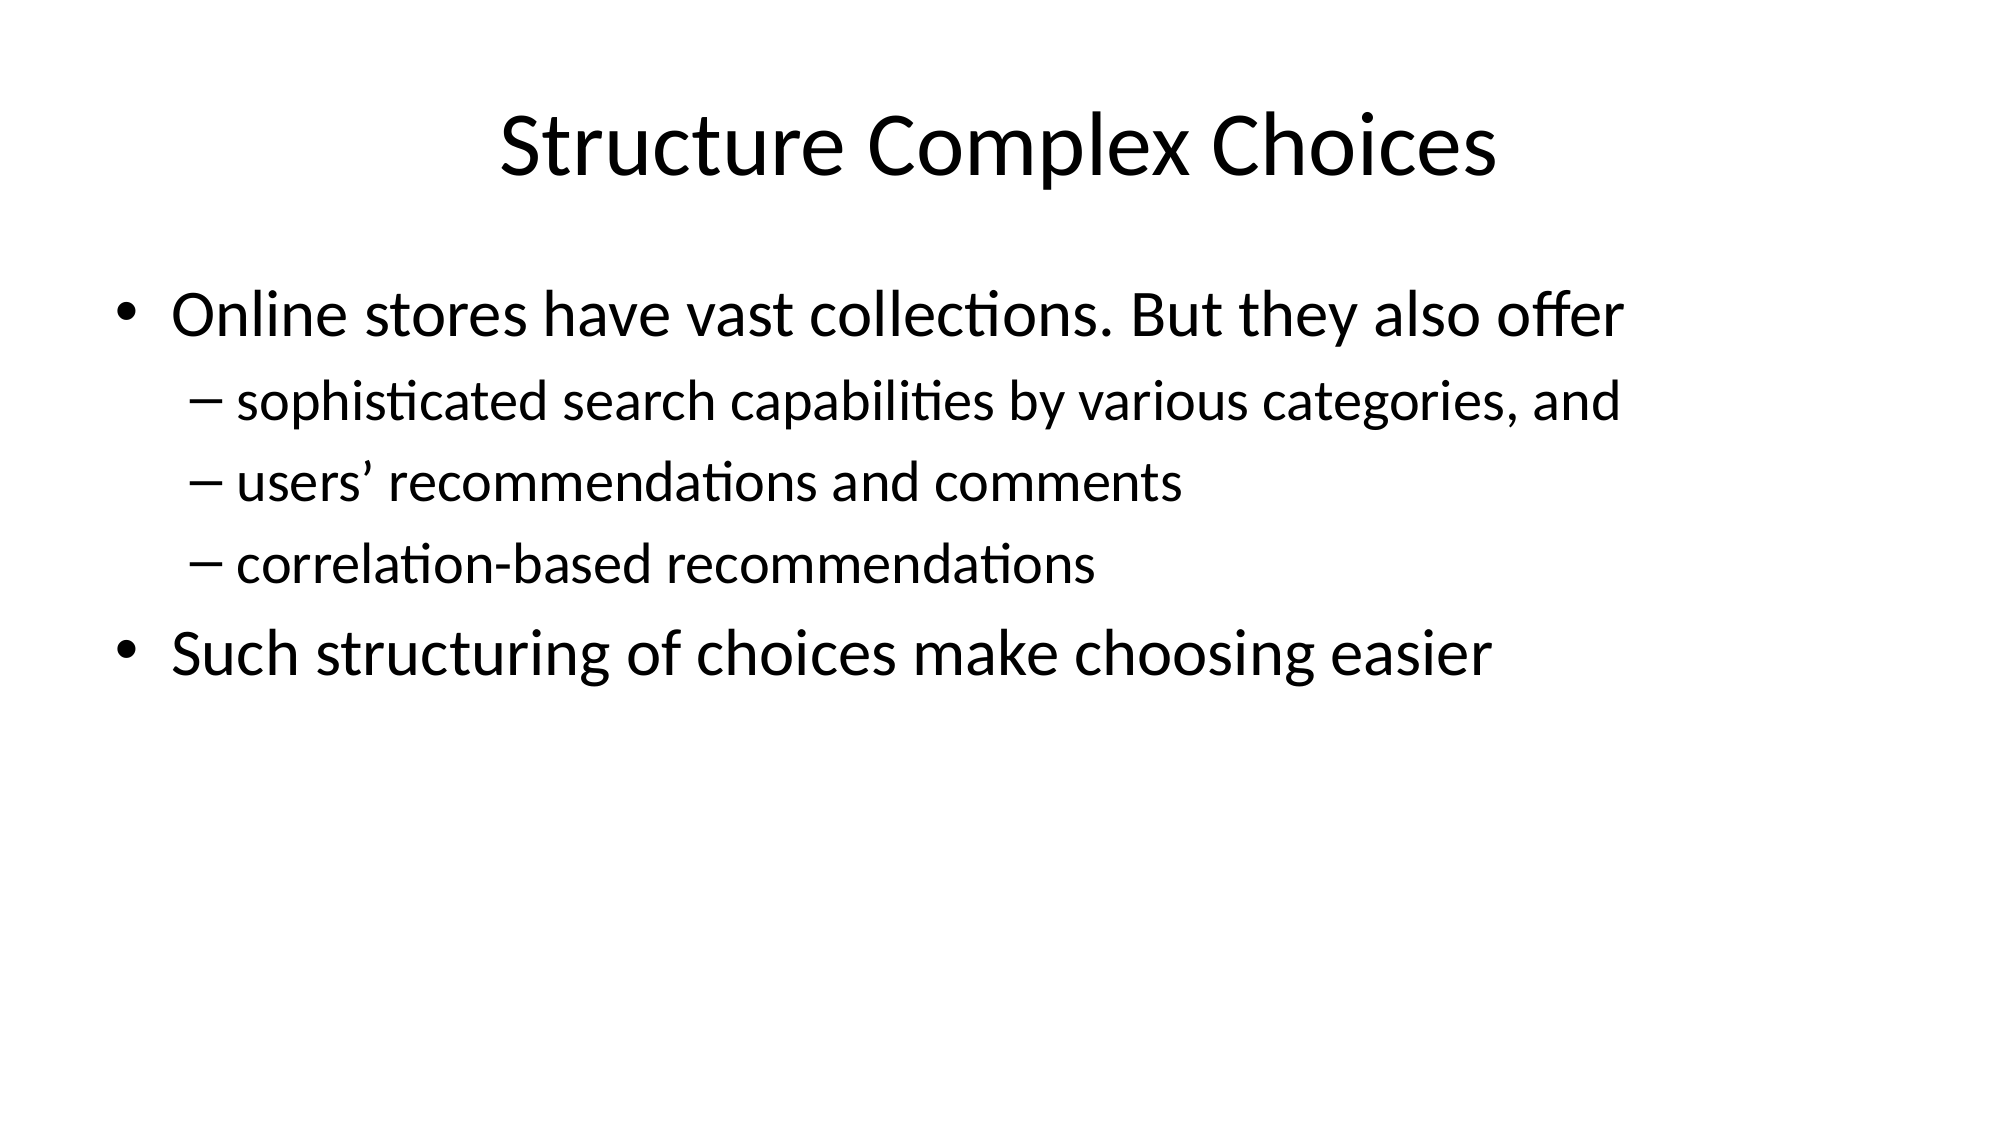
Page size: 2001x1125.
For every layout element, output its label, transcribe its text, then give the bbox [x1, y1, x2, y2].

title Structure Complex Choices [99, 45, 1900, 233]
list Online stores have vast collections. But they also offer sophisticated search capabilities by various categories, and users’ recommendations and comments correlation-based recommendations Such structuring of choices make choosing easier [99, 262, 1900, 1005]
